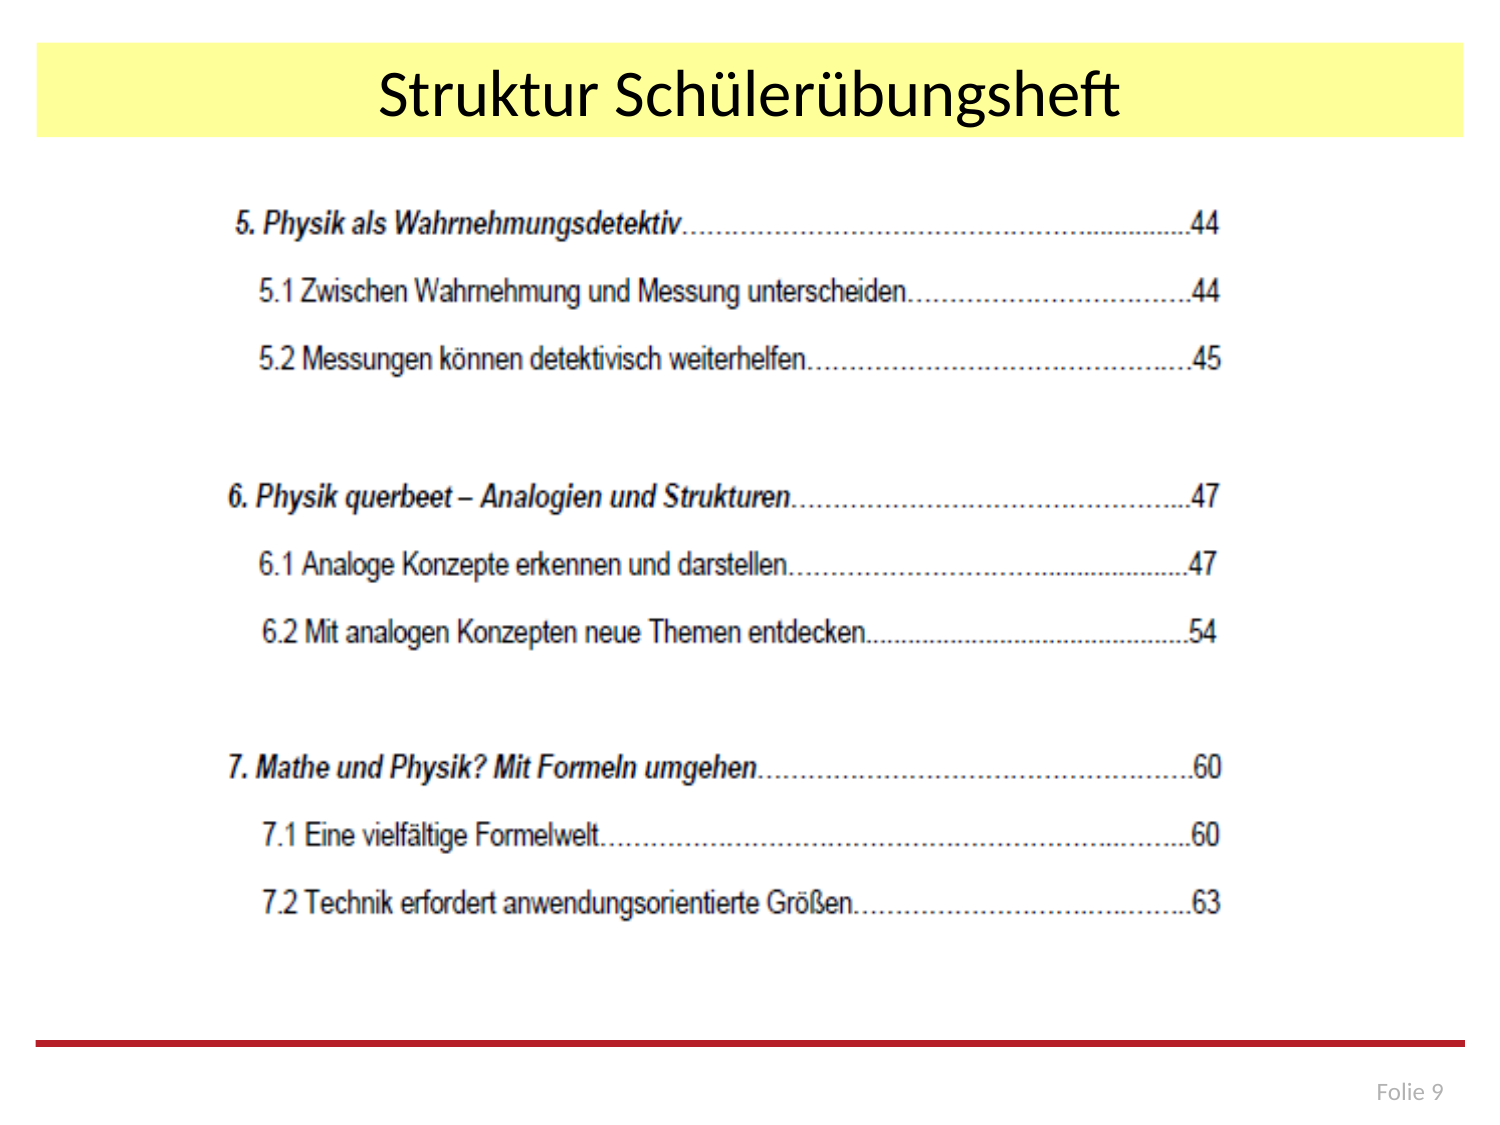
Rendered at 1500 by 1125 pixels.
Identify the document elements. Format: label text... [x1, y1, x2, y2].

slide_number Folie 9 [1108, 1060, 1459, 1121]
title Struktur Schülerübungsheft [41, 42, 1459, 149]
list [206, 172, 1276, 953]
